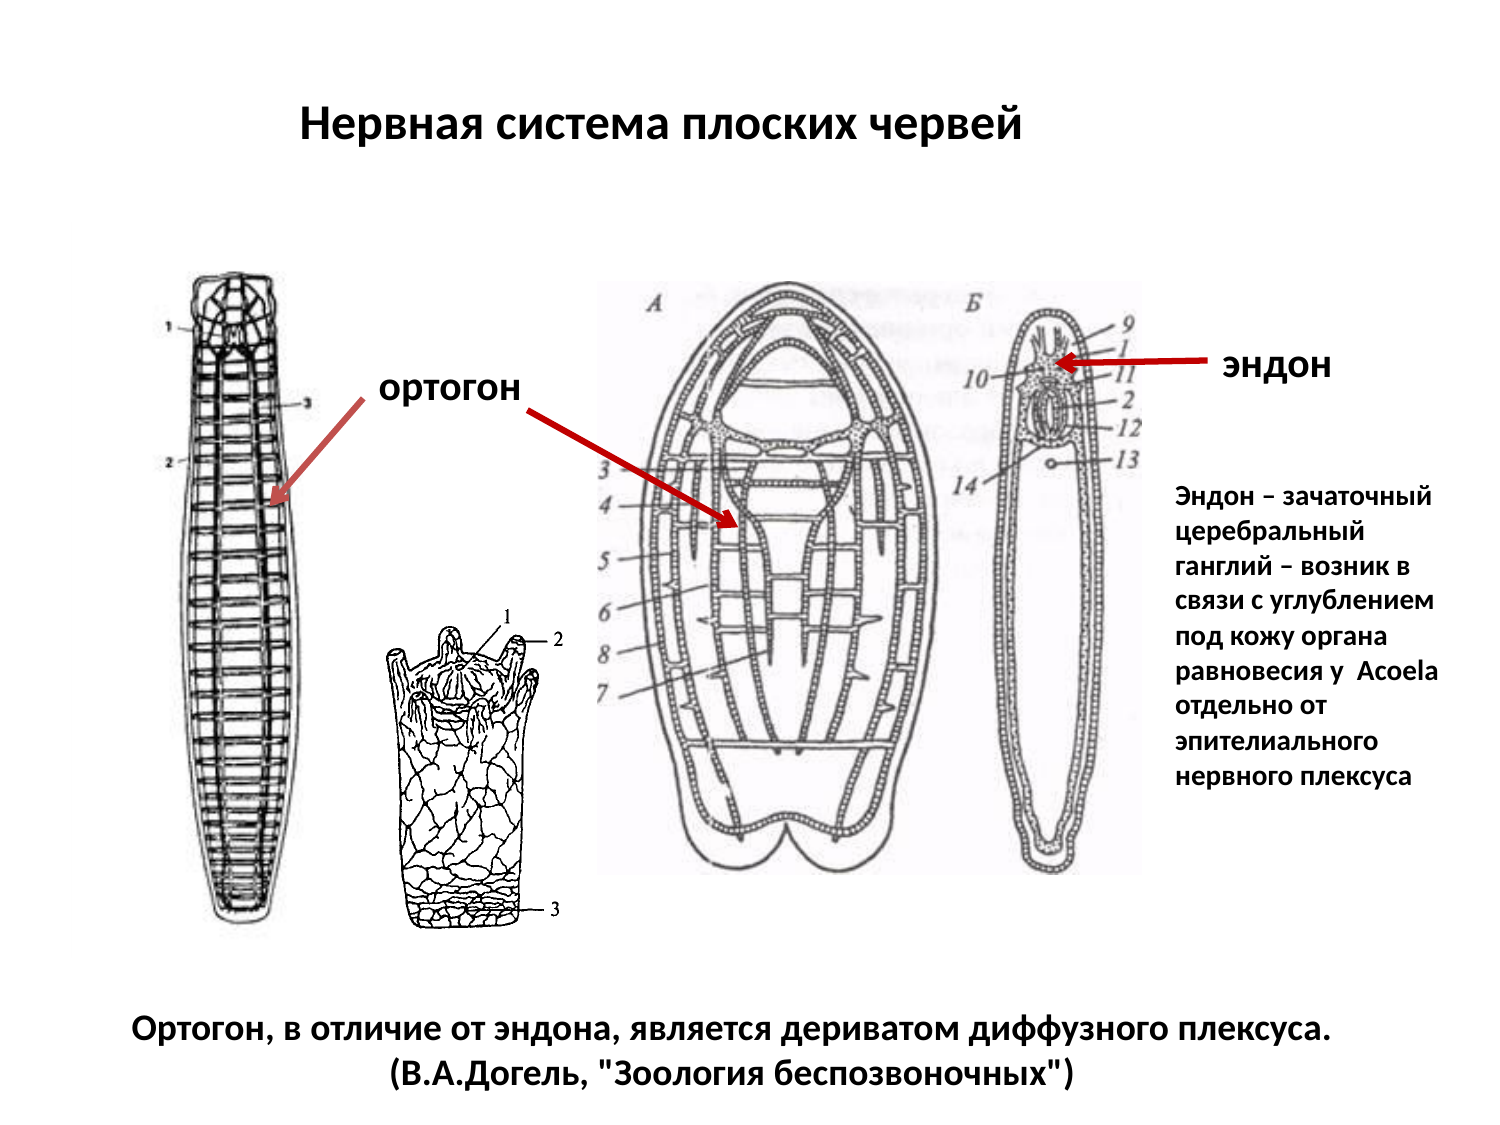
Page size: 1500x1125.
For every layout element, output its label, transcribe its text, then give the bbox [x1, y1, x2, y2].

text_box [269, 398, 364, 507]
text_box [527, 409, 739, 528]
text_box Ортогон, в отличие от эндона, является дериватом диффузного плексуса. (В.А.Догель, "Зоология беспозвоночных") [58, 996, 1407, 1101]
picture [70, 222, 563, 959]
text_box ортогон [415, 351, 537, 417]
text_box эндон [1207, 328, 1348, 393]
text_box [1054, 360, 1208, 364]
text_box Нервная система плоских червей [284, 81, 1039, 157]
text_box Эндон – зачаточный церебральный ганглий – возник в связи с углублением под кожу органа равновесия у Acoela отдельно от эпителиального нервного плексуса [1160, 468, 1463, 799]
picture [597, 280, 1142, 876]
